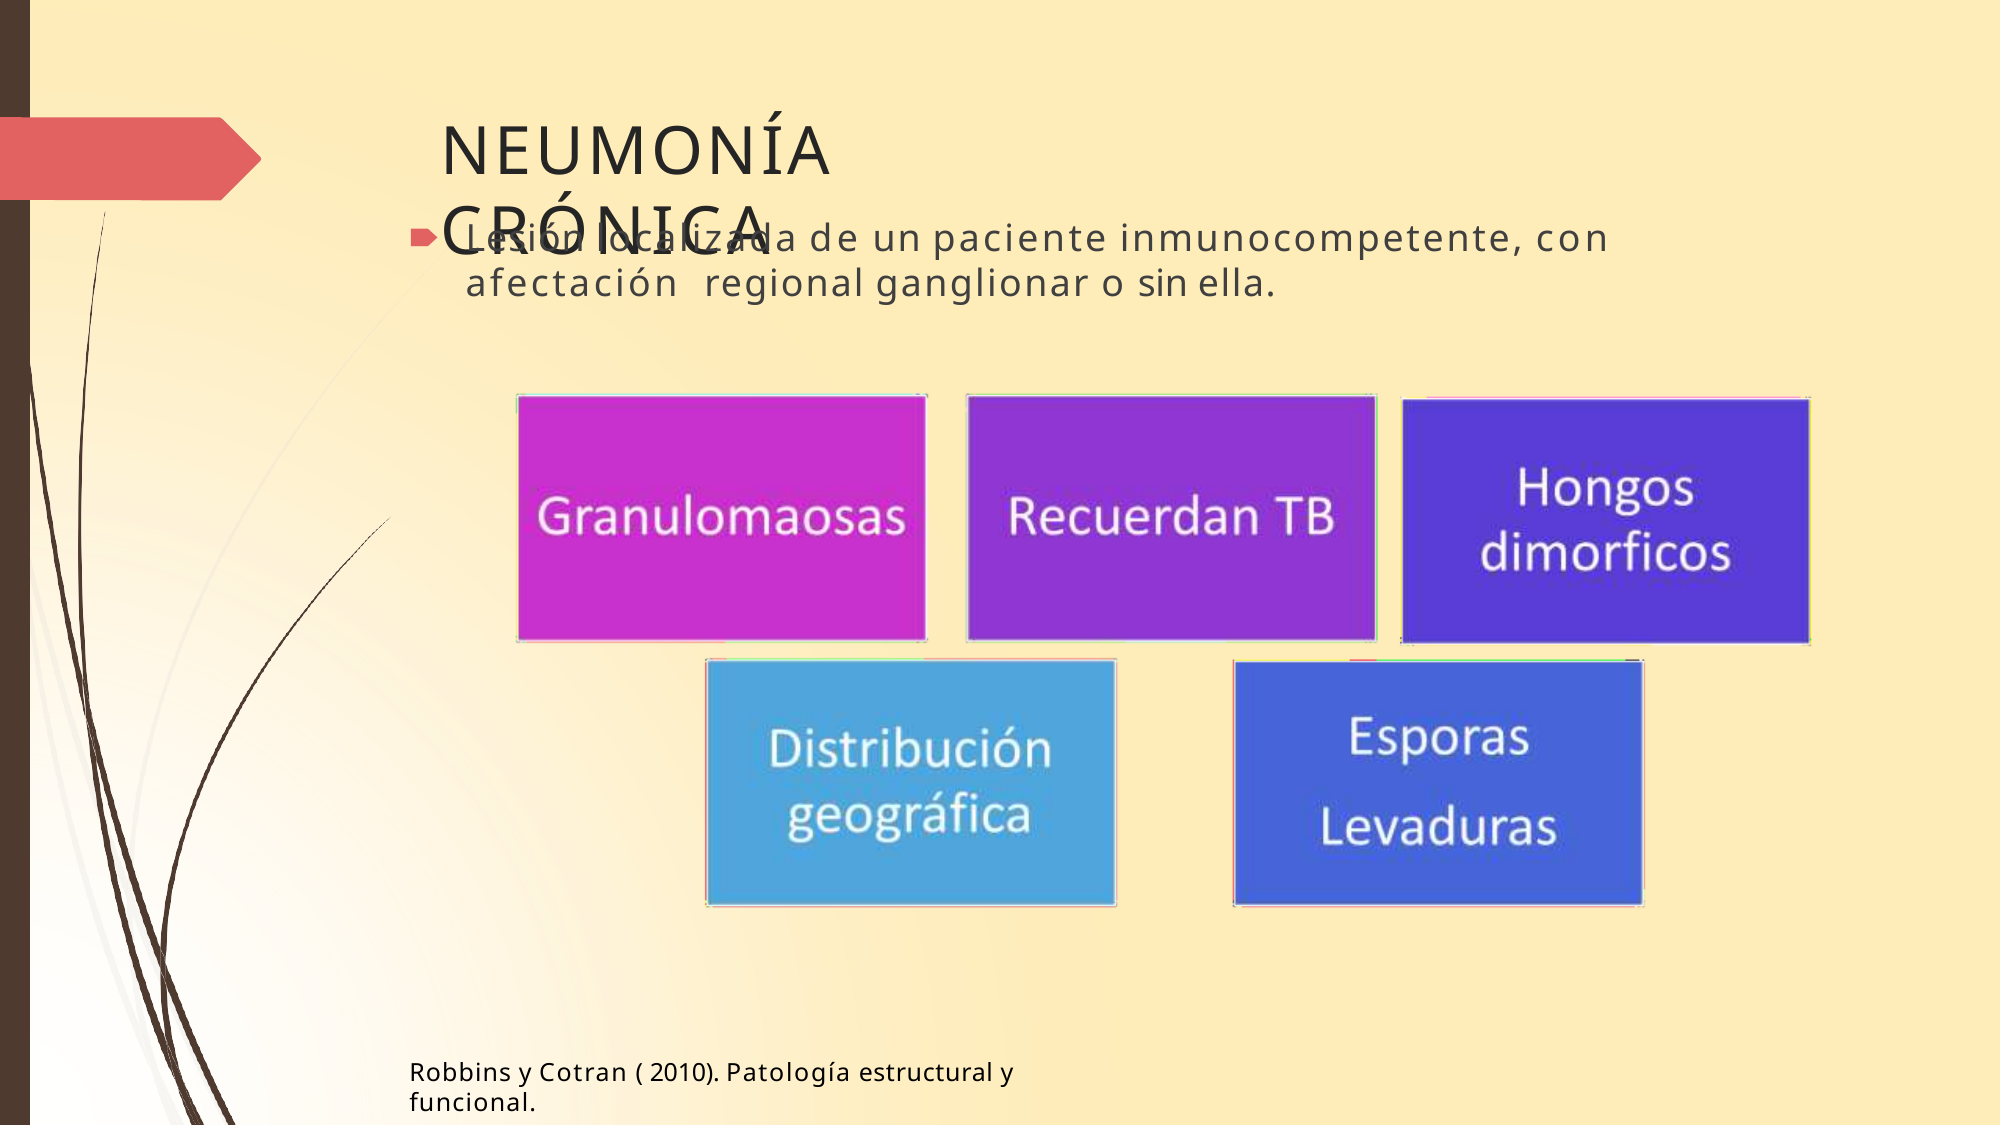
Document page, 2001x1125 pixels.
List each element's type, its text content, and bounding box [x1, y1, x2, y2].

text_box NEUMONÍA CRÓNICA [438, 106, 1144, 212]
text_box 🠶 Lesión localizada de un paciente inmunocompetente, con afectación regional ganglionar o sin ella. [407, 212, 1758, 305]
picture [30, 0, 2000, 1125]
text_box Robbins y Cotran ( 2010). Patología estructural y funcional. [407, 1054, 1120, 1117]
